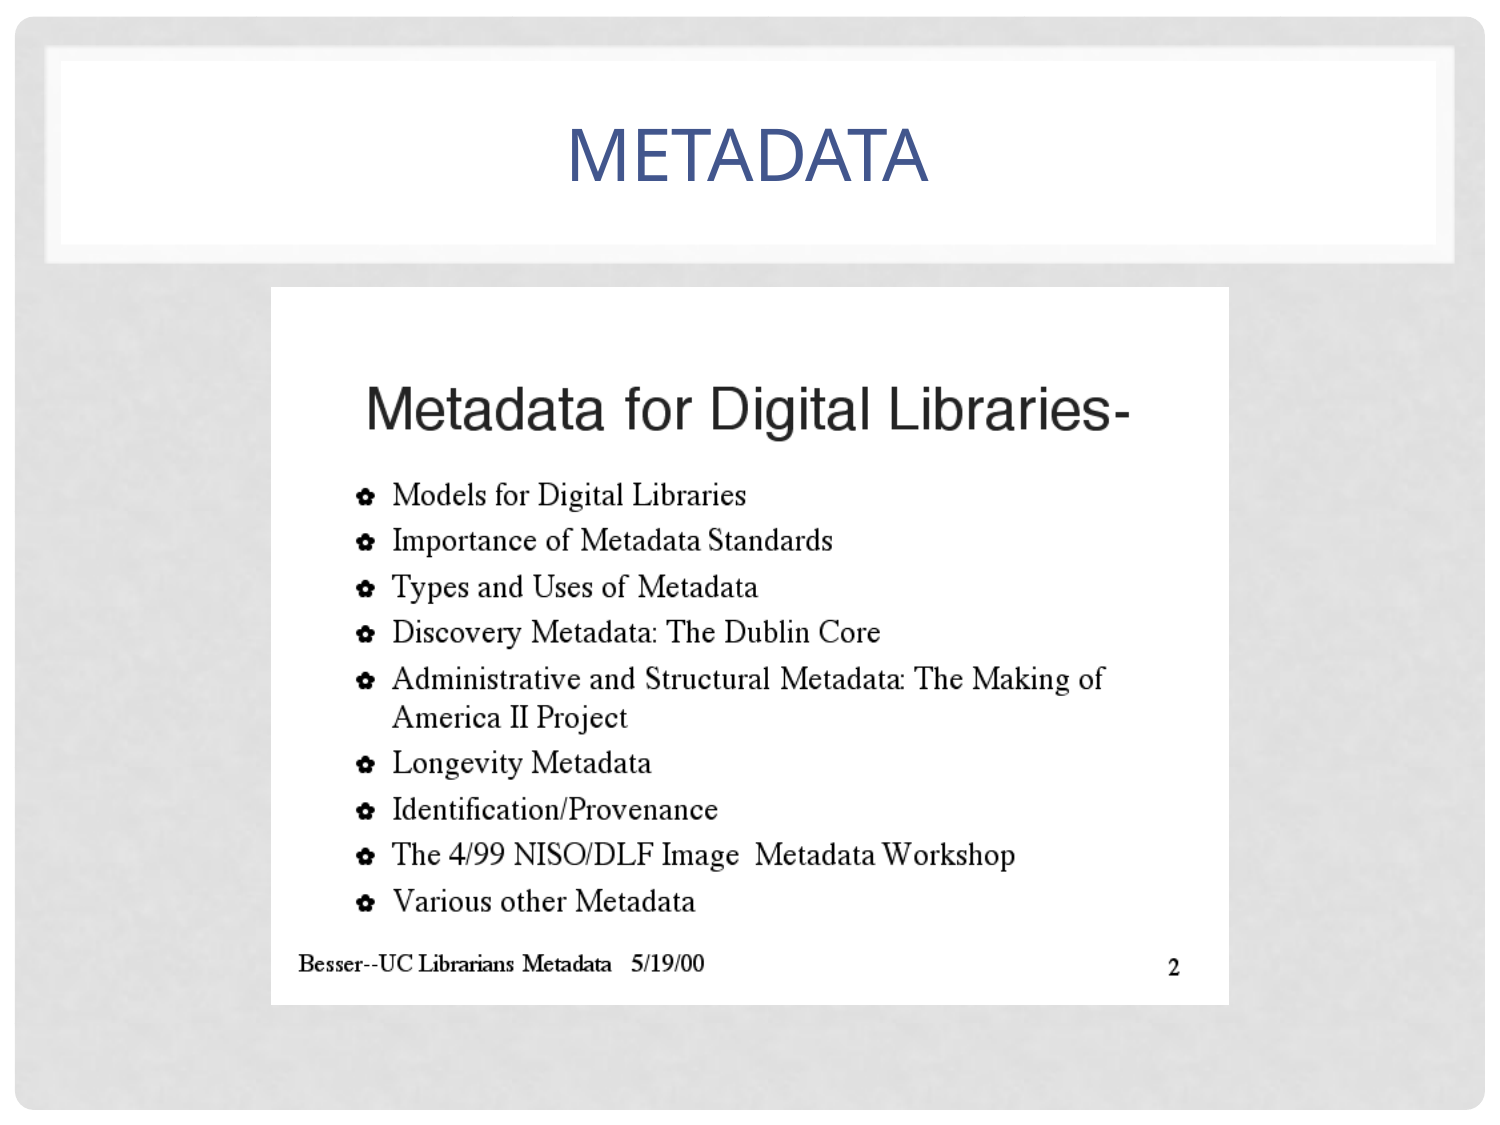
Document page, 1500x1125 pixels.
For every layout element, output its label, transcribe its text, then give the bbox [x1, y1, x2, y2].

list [271, 287, 1229, 1006]
title Metadata [69, 66, 1425, 238]
